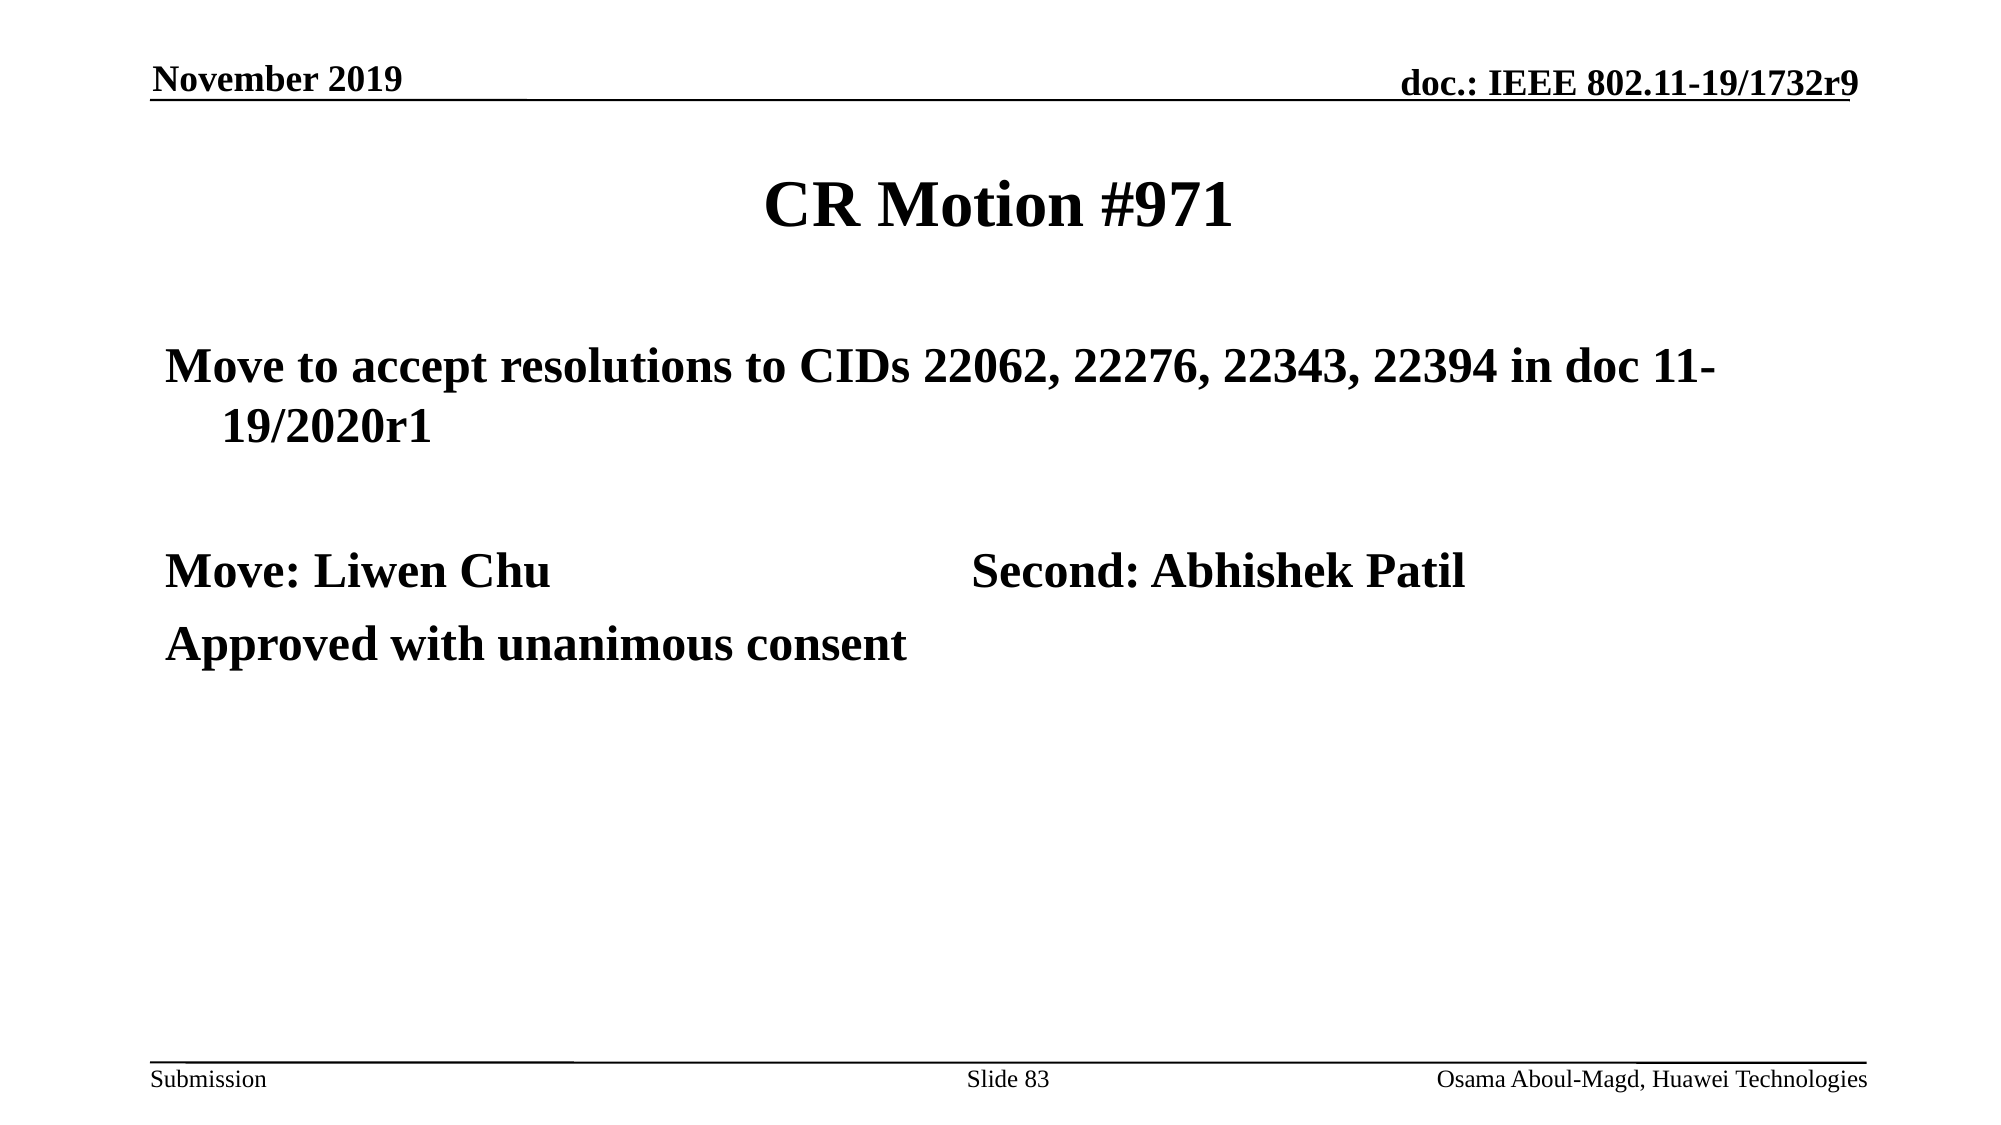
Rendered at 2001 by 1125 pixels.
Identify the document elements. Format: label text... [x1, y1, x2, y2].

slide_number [152, 54, 563, 100]
slide_number Slide 83 [950, 1061, 1067, 1123]
title CR Motion #971 [149, 112, 1850, 288]
list Move to accept resolutions to CIDs 22062, 22276, 22343, 22394 in doc 11-19/2020r1 Move: Liwen Chu Second: Abhishek Patil Approved with unanimous consent [149, 324, 1850, 1000]
footer Osama Aboul-Magd, Huawei Technologies [1171, 1061, 1869, 1093]
